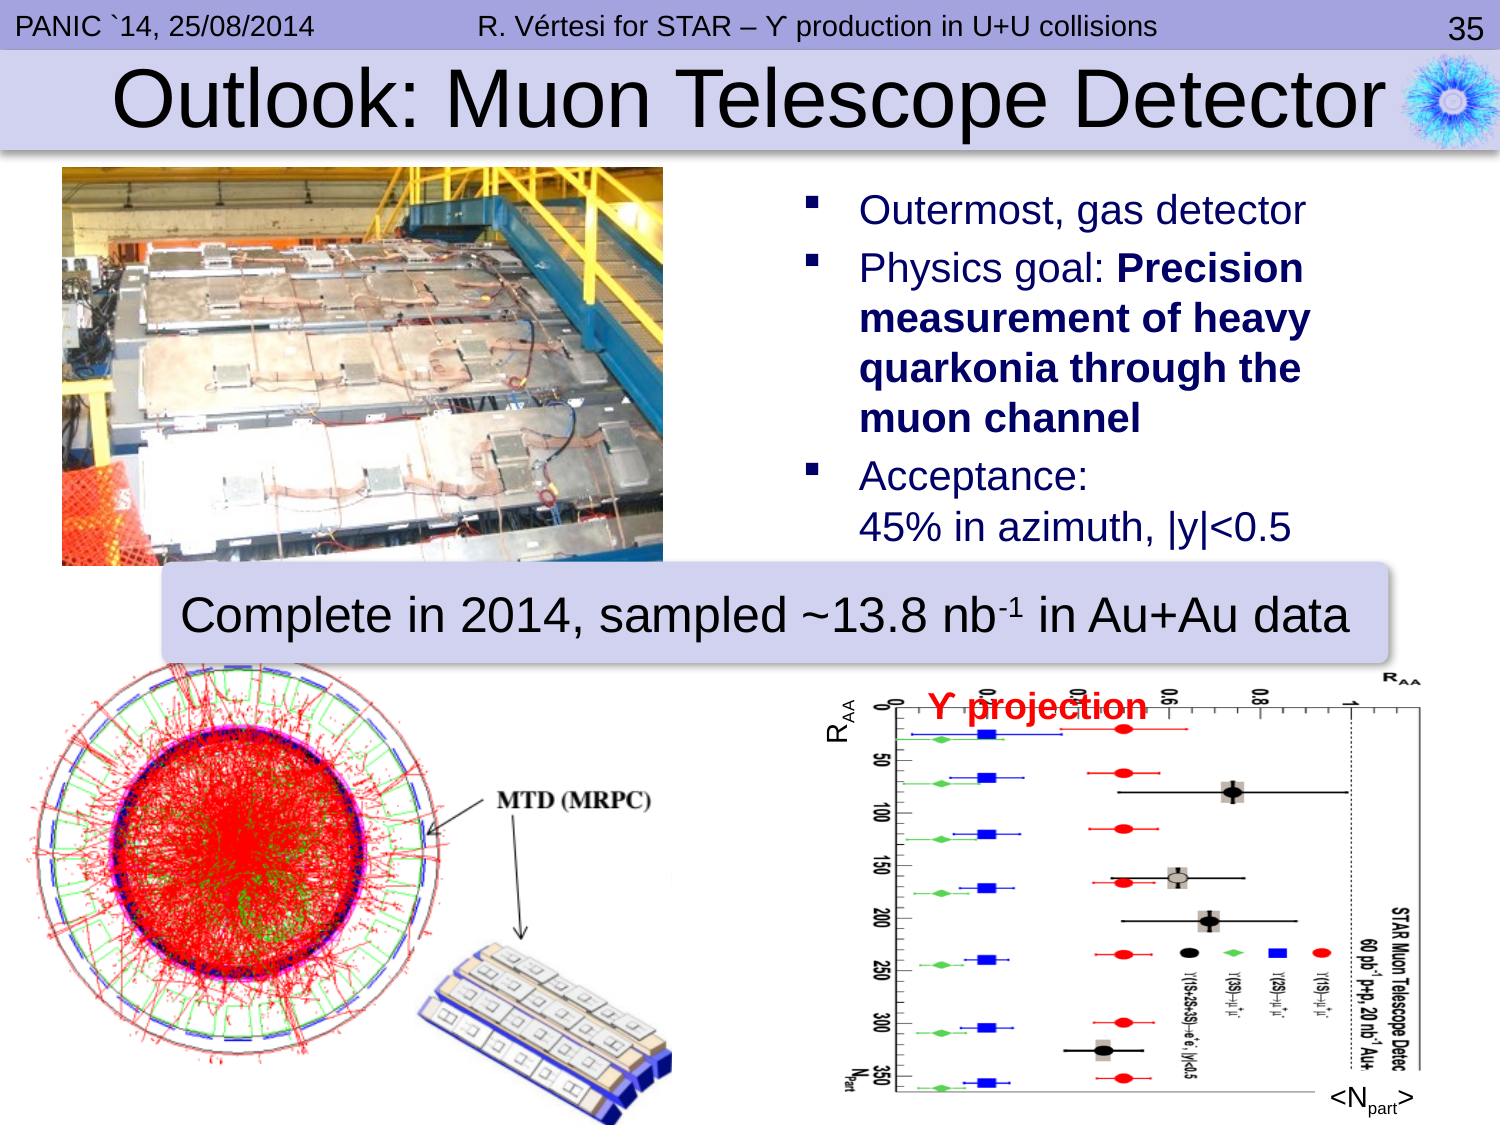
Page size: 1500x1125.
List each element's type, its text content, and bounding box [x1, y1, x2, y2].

title Outlook: Muon Telescope Detector [74, 0, 1426, 188]
picture [24, 637, 673, 1125]
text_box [814, 662, 1451, 1117]
list Outermost, gas detector Physics goal: Precision measurement of heavy quarkonia through the muon channel Acceptance: 45% in azimuth, |y|<0.5 [787, 174, 1376, 551]
picture [1426, 49, 1500, 153]
picture [62, 166, 663, 567]
text_box Complete in 2014, sampled ~13.8 nb-1 in Au+Au data [162, 562, 1388, 663]
